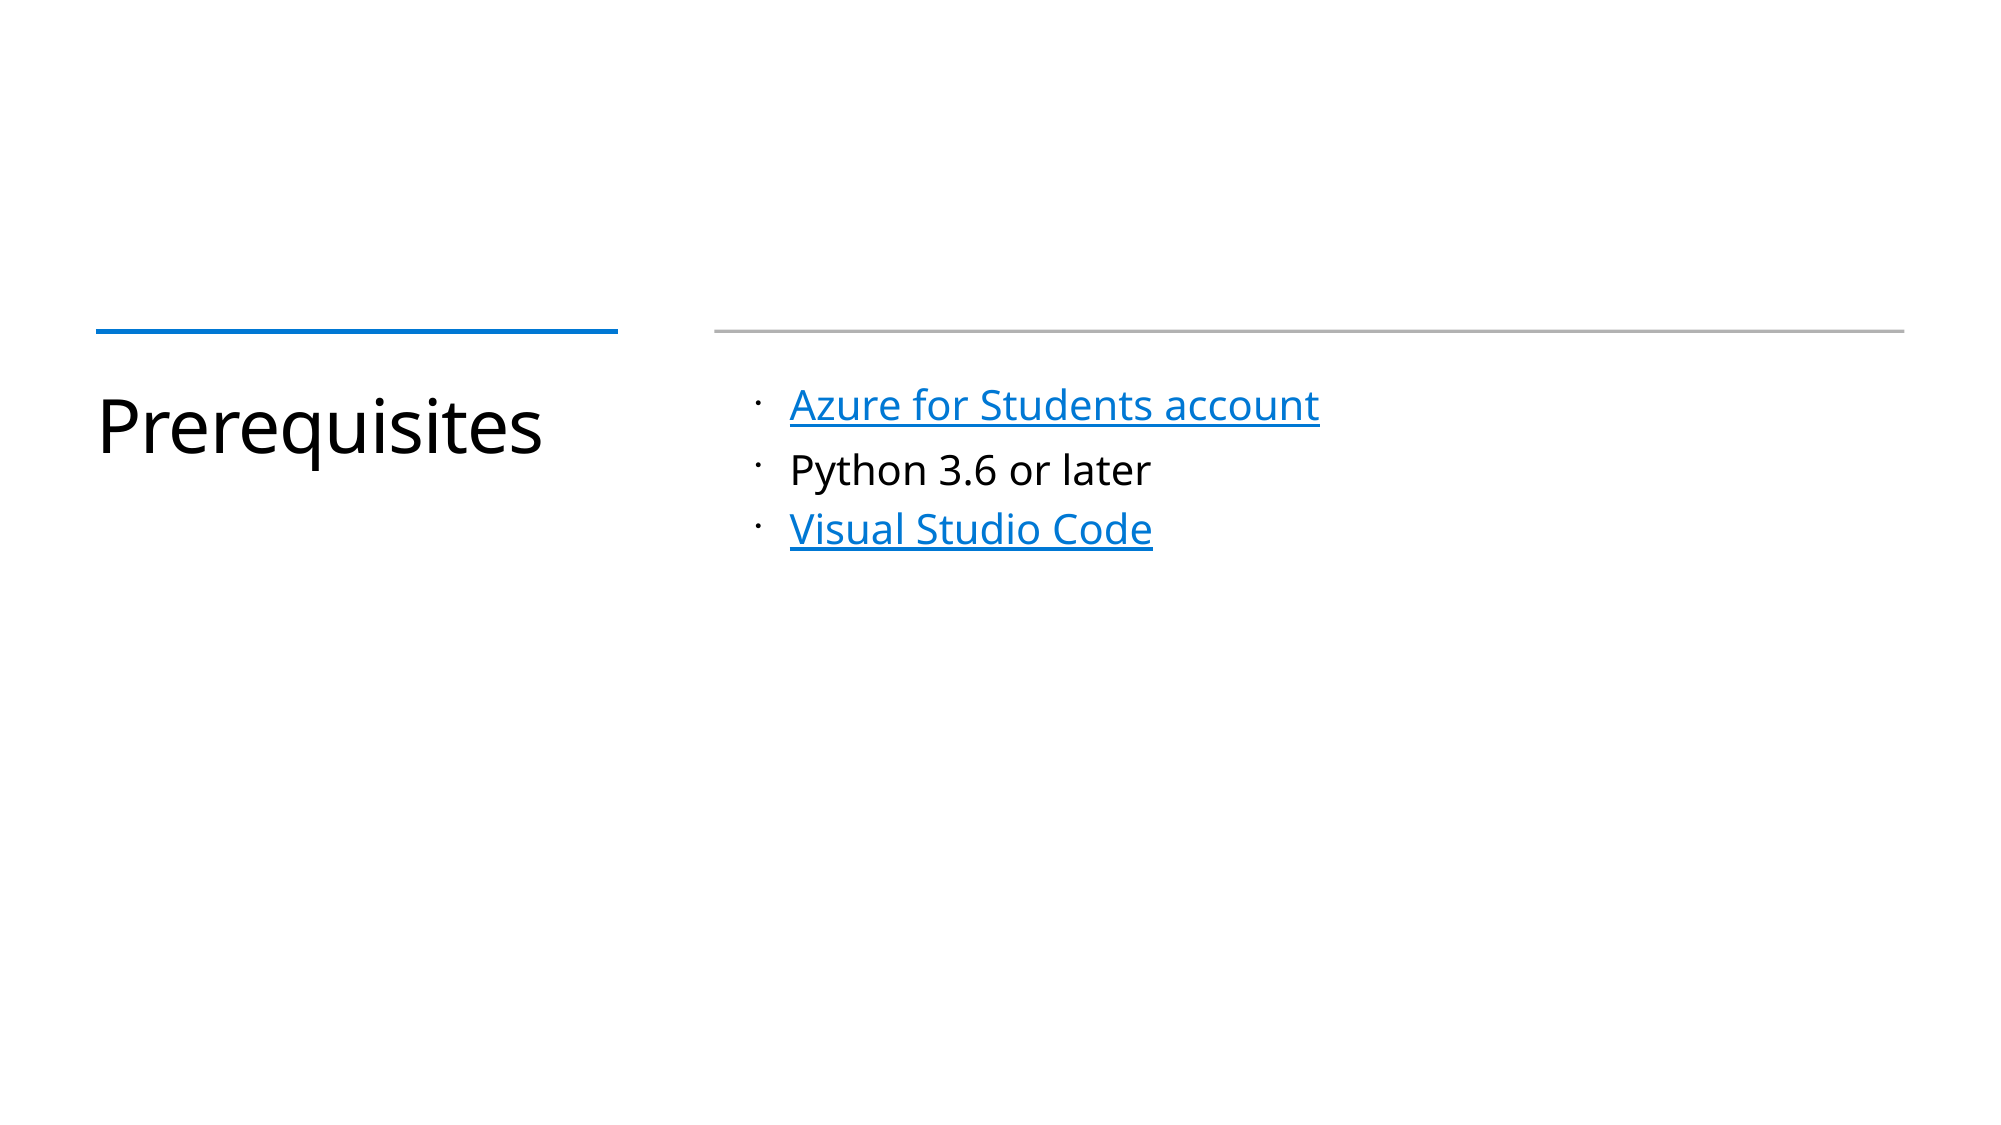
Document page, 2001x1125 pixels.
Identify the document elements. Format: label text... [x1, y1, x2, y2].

title Prerequisites [96, 378, 618, 469]
list Azure for Students account Python 3.6 or later Visual Studio Code [714, 378, 1905, 551]
